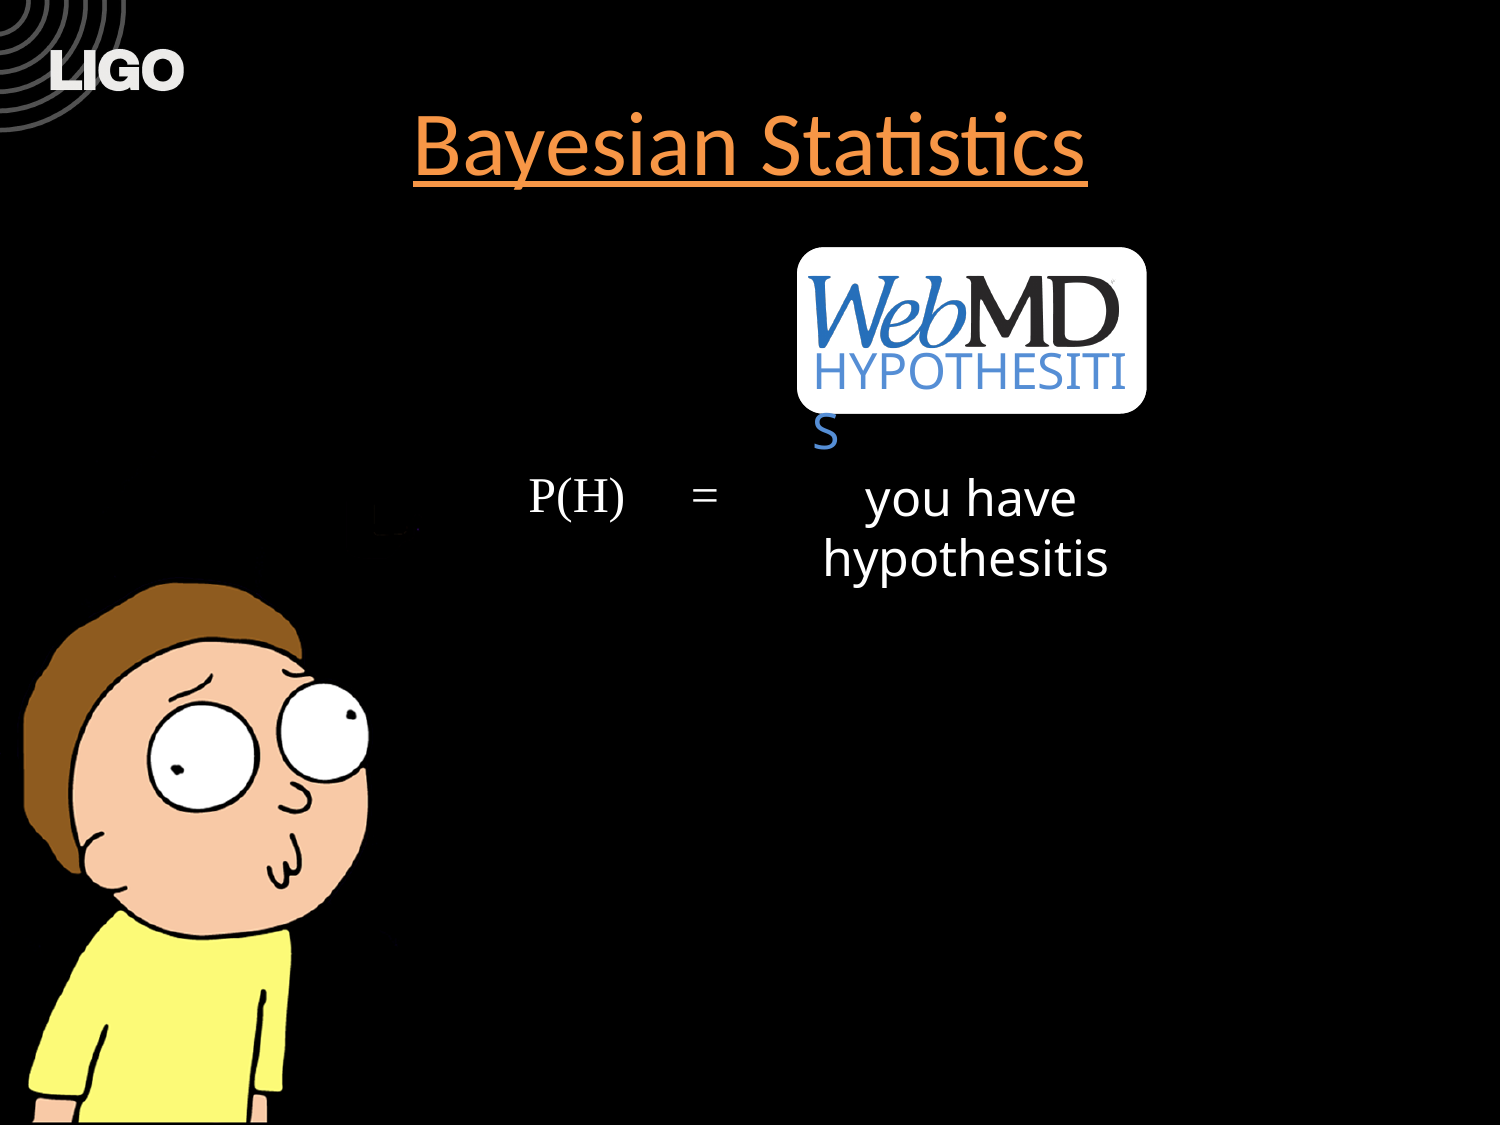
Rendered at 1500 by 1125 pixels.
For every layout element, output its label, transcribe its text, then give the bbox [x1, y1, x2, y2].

picture [0, 0, 186, 134]
text_box you have hypothesitis [744, 459, 1188, 595]
text_box P(H) = [513, 455, 771, 530]
title Bayesian Statistics [75, 45, 1425, 233]
picture [0, 450, 479, 1123]
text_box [790, 208, 1169, 417]
